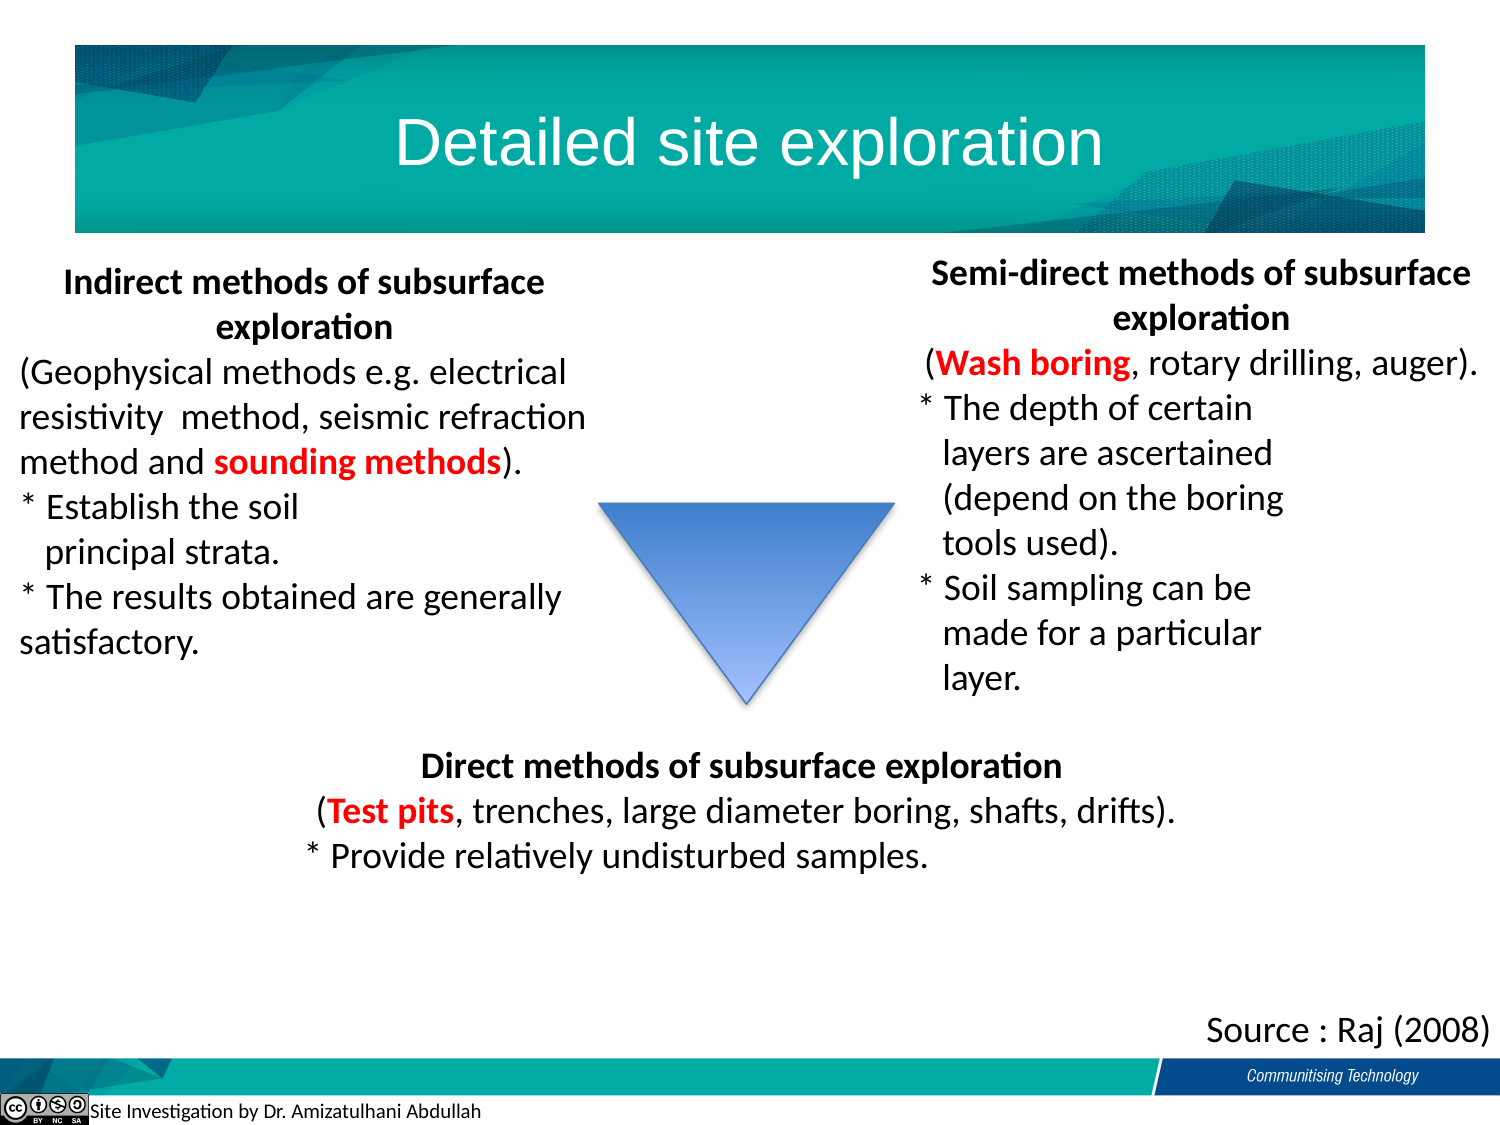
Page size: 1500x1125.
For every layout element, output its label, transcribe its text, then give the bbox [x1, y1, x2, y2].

text_box Indirect methods of subsurface exploration (Geophysical methods e.g. electrical resistivity method, seismic refraction method and sounding methods). * Establish the soil principal strata. * The results obtained are generally satisfactory. [17, 255, 592, 664]
text_box Source : Raj (2008) [1104, 997, 1500, 1058]
title Detailed site exploration [75, 45, 1425, 233]
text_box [0, 1093, 692, 1125]
text_box Direct methods of subsurface exploration (Test pits, trenches, large diameter boring, shafts, drifts). * Provide relatively undisturbed samples. [302, 739, 1191, 878]
text_box [598, 502, 895, 705]
text_box Semi-direct methods of subsurface exploration (Wash boring, rotary drilling, auger). * The depth of certain layers are ascertained (depend on the boring tools used). * Soil sampling can be made for a particular layer. [915, 246, 1489, 700]
picture [0, 0, 1500, 1125]
